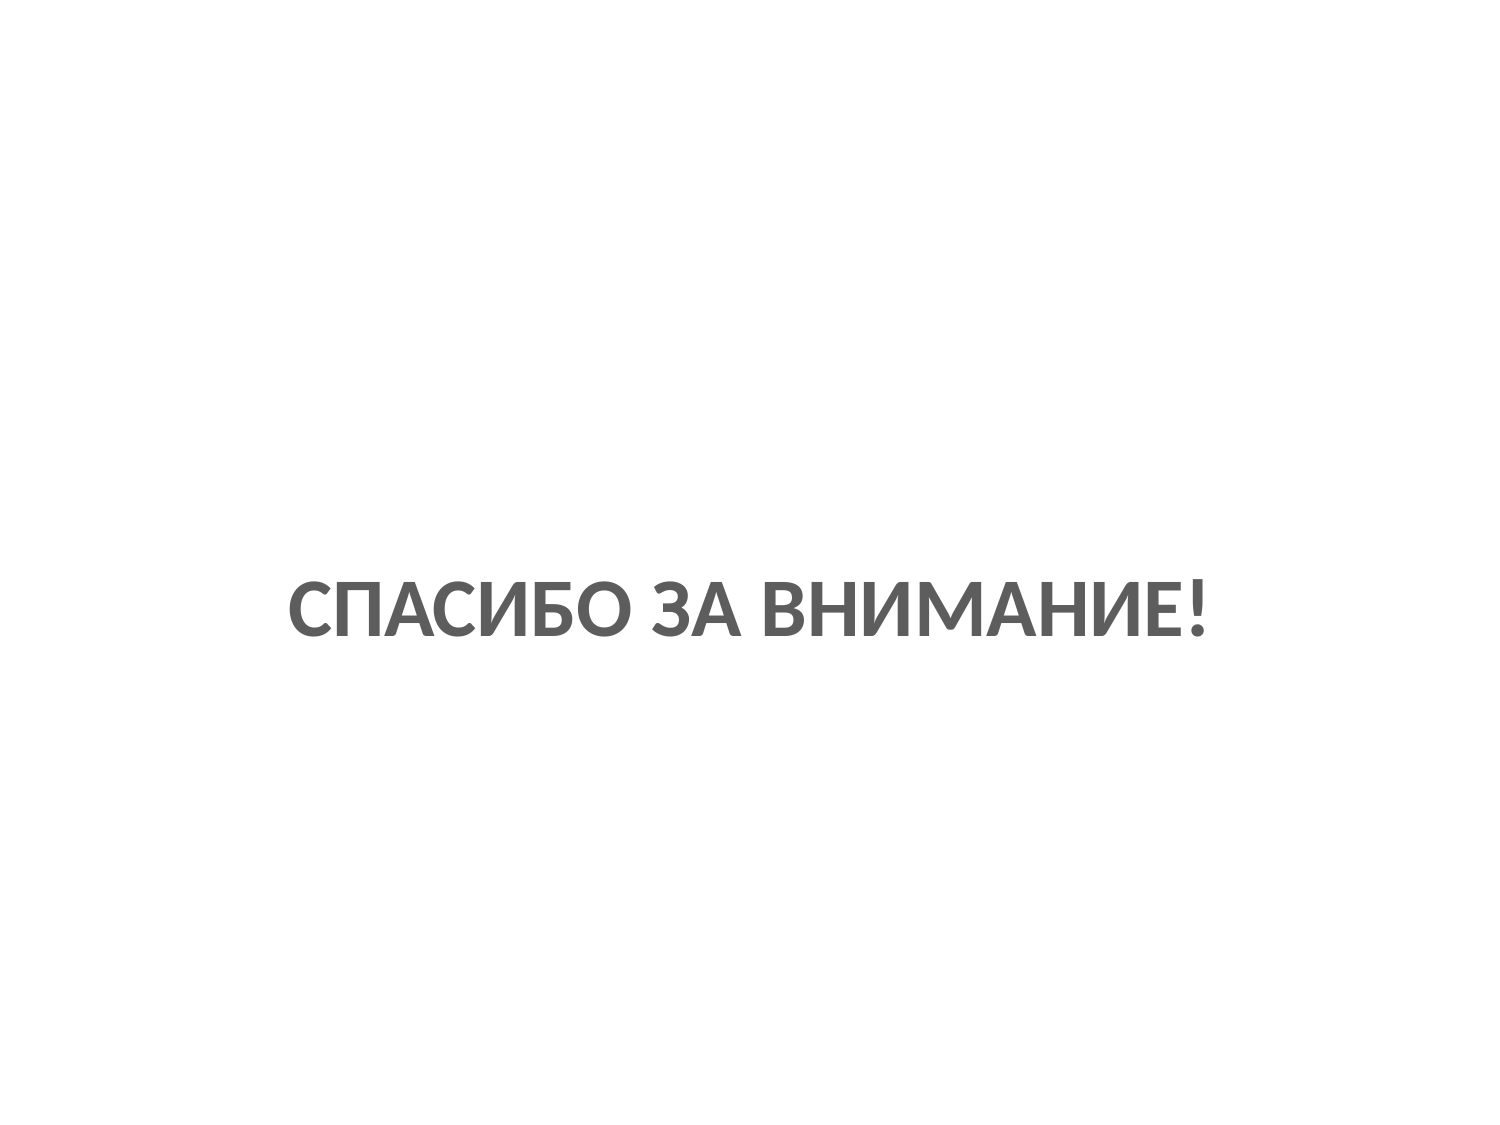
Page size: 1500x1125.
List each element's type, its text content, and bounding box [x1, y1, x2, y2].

list СПАСИБО ЗА ВНИМАНИЕ! [75, 262, 1425, 1005]
